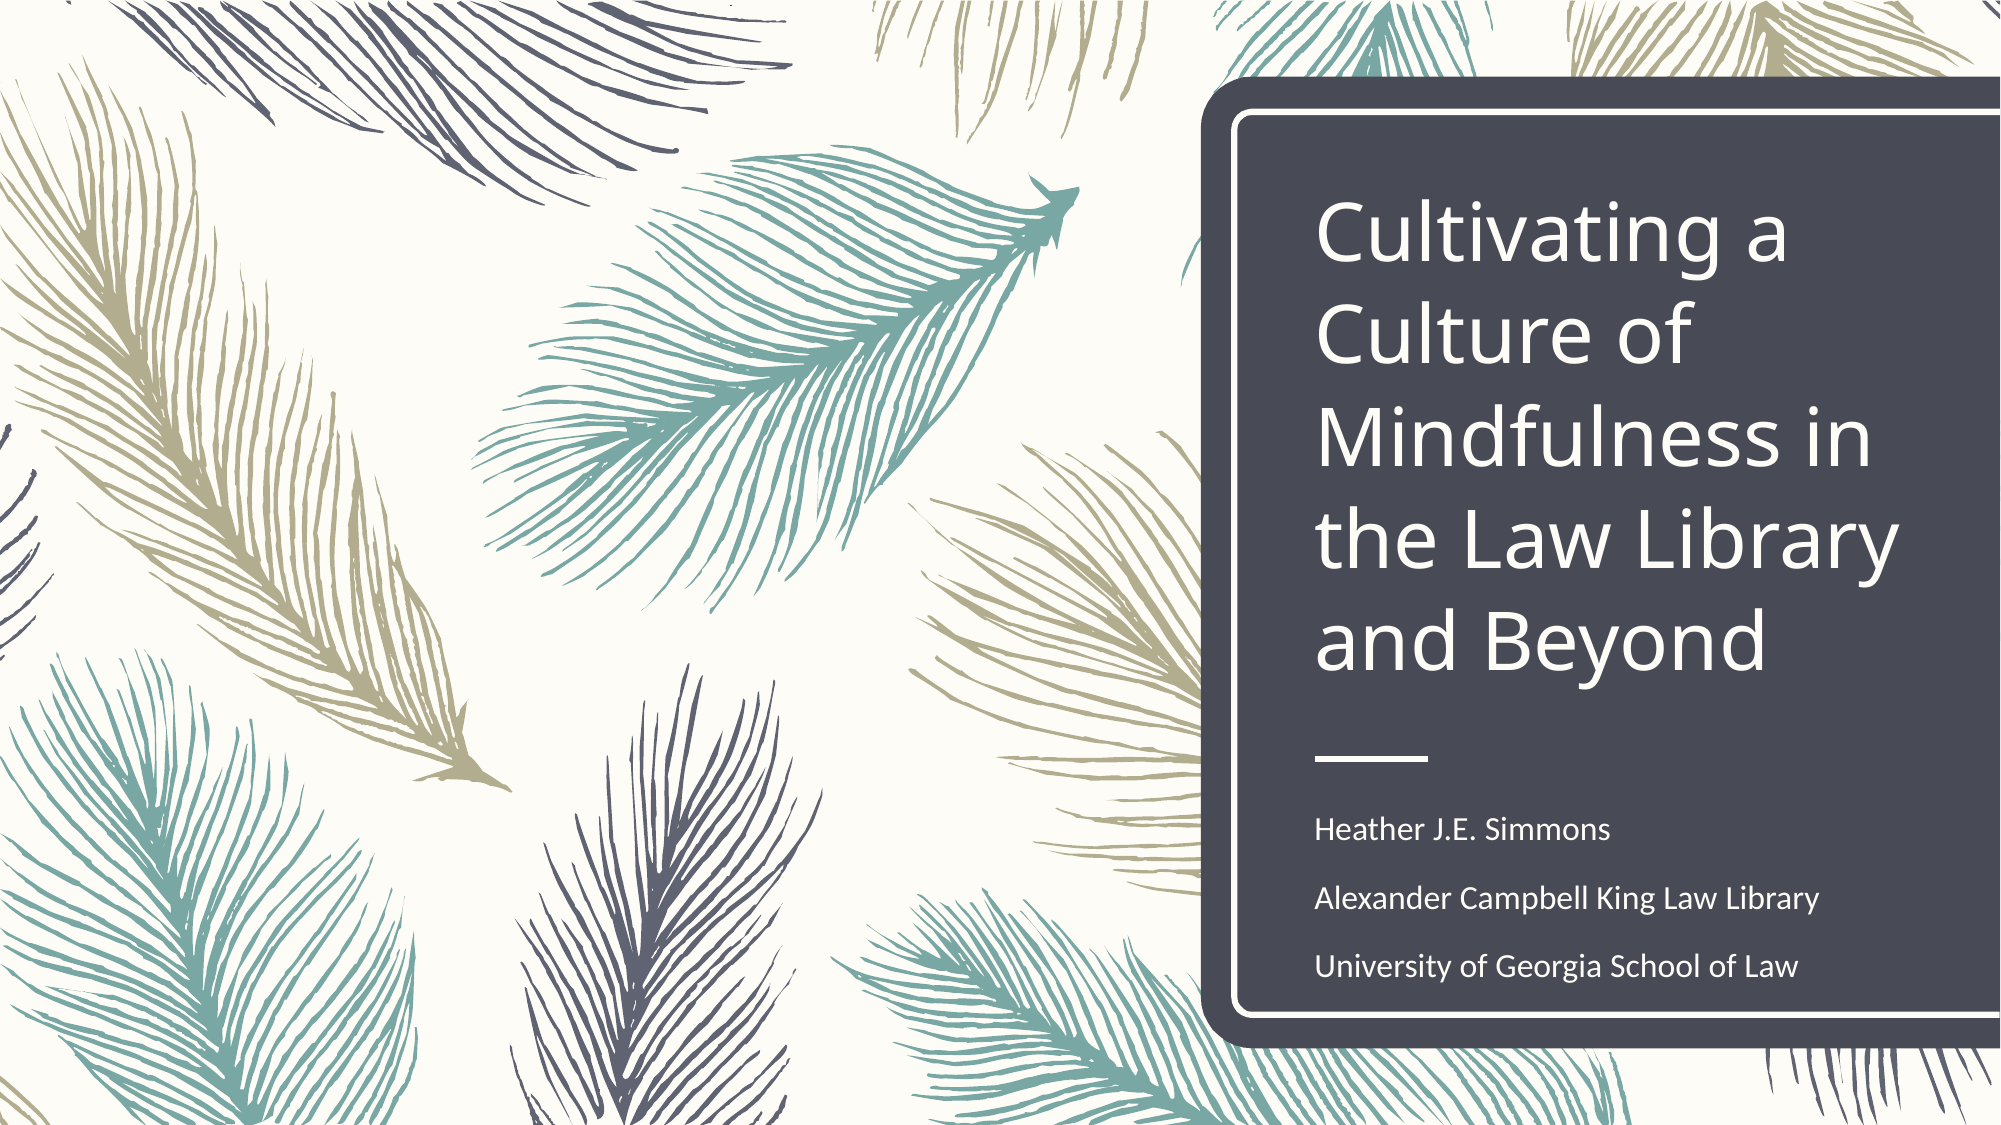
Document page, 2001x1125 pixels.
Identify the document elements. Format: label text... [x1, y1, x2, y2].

subtitle Heather J.E. Simmons Alexander Campbell King Law Library University of Georgia School of Law [1299, 787, 1922, 995]
title Cultivating a Culture of Mindfulness in the Law Library and Beyond [1299, 167, 1922, 718]
